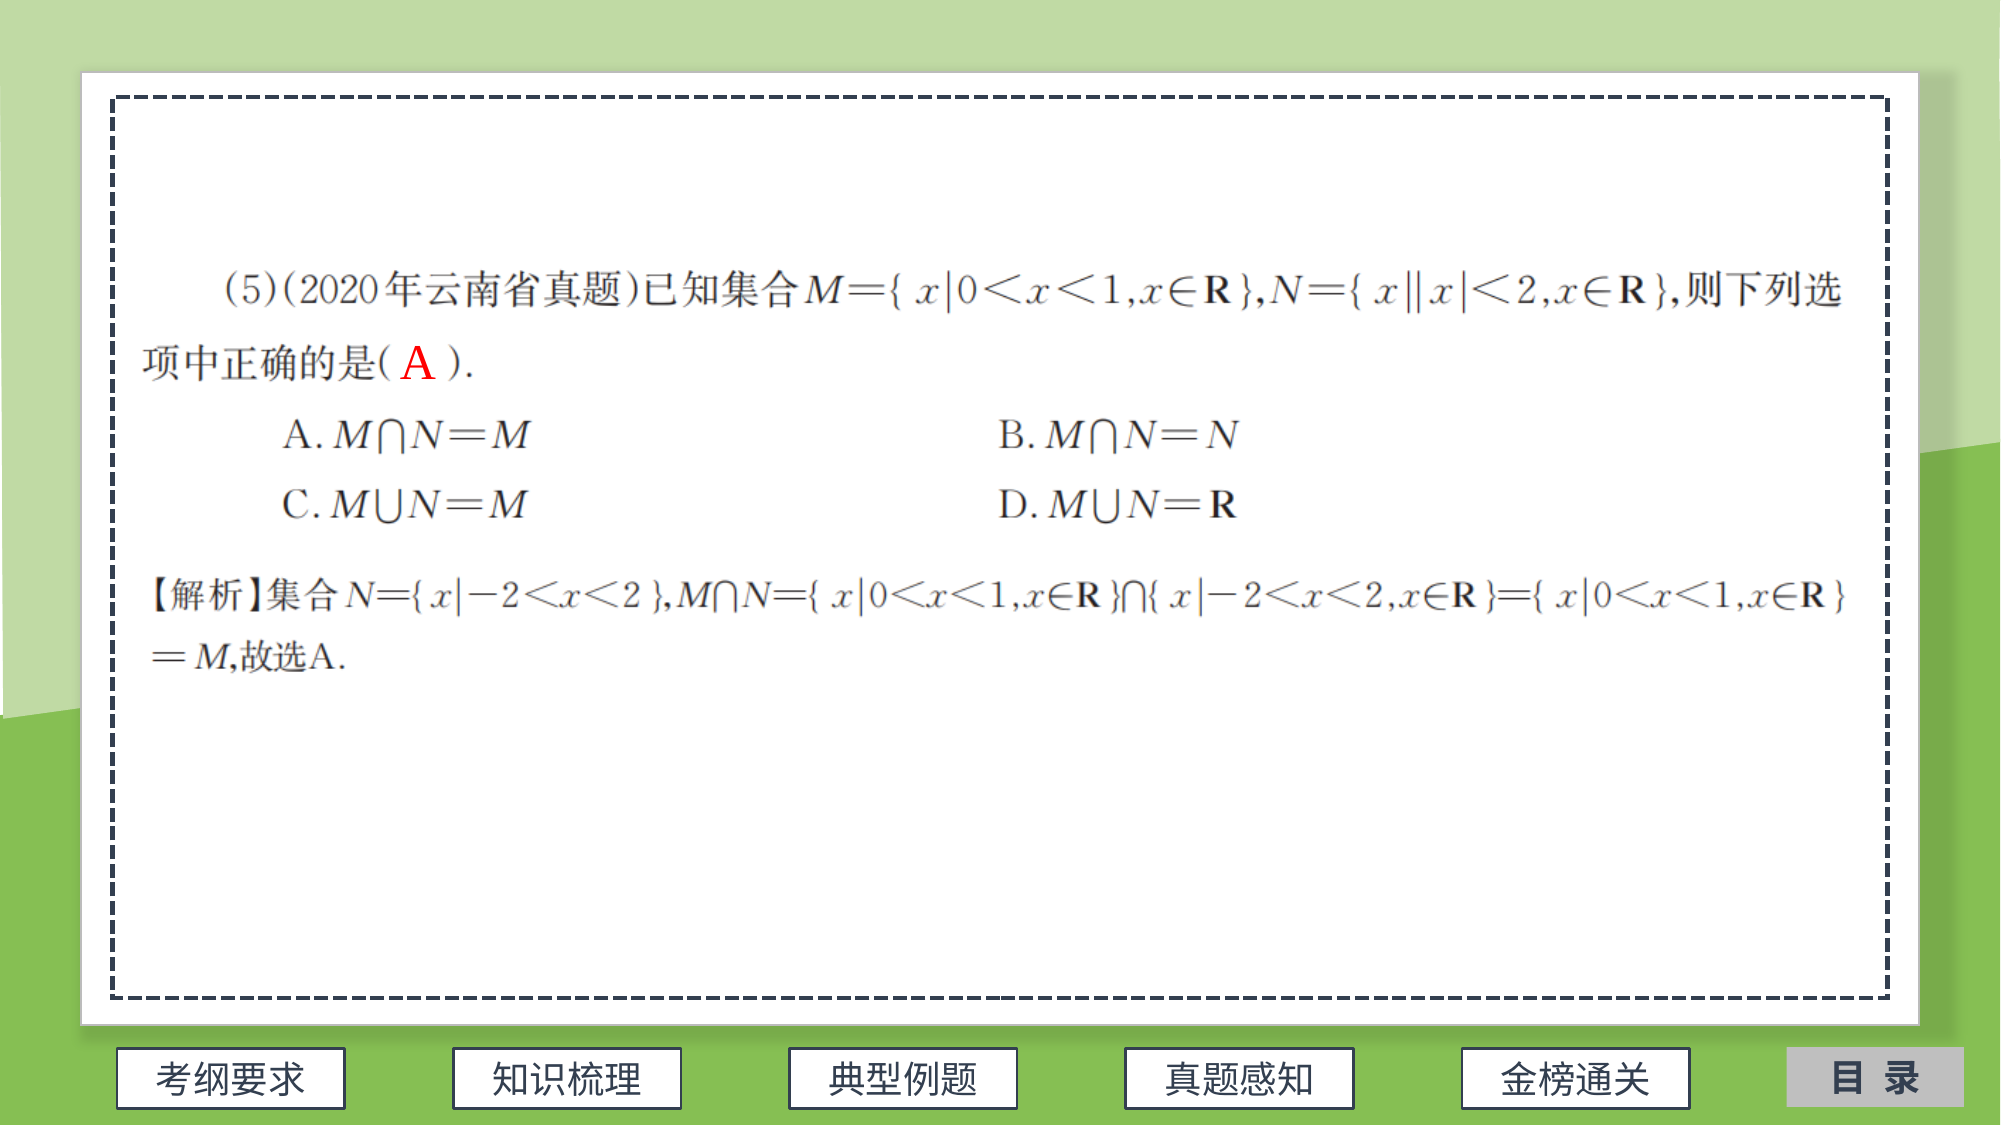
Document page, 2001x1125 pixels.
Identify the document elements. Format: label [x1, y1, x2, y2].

picture [124, 252, 1868, 532]
picture [141, 562, 1868, 678]
